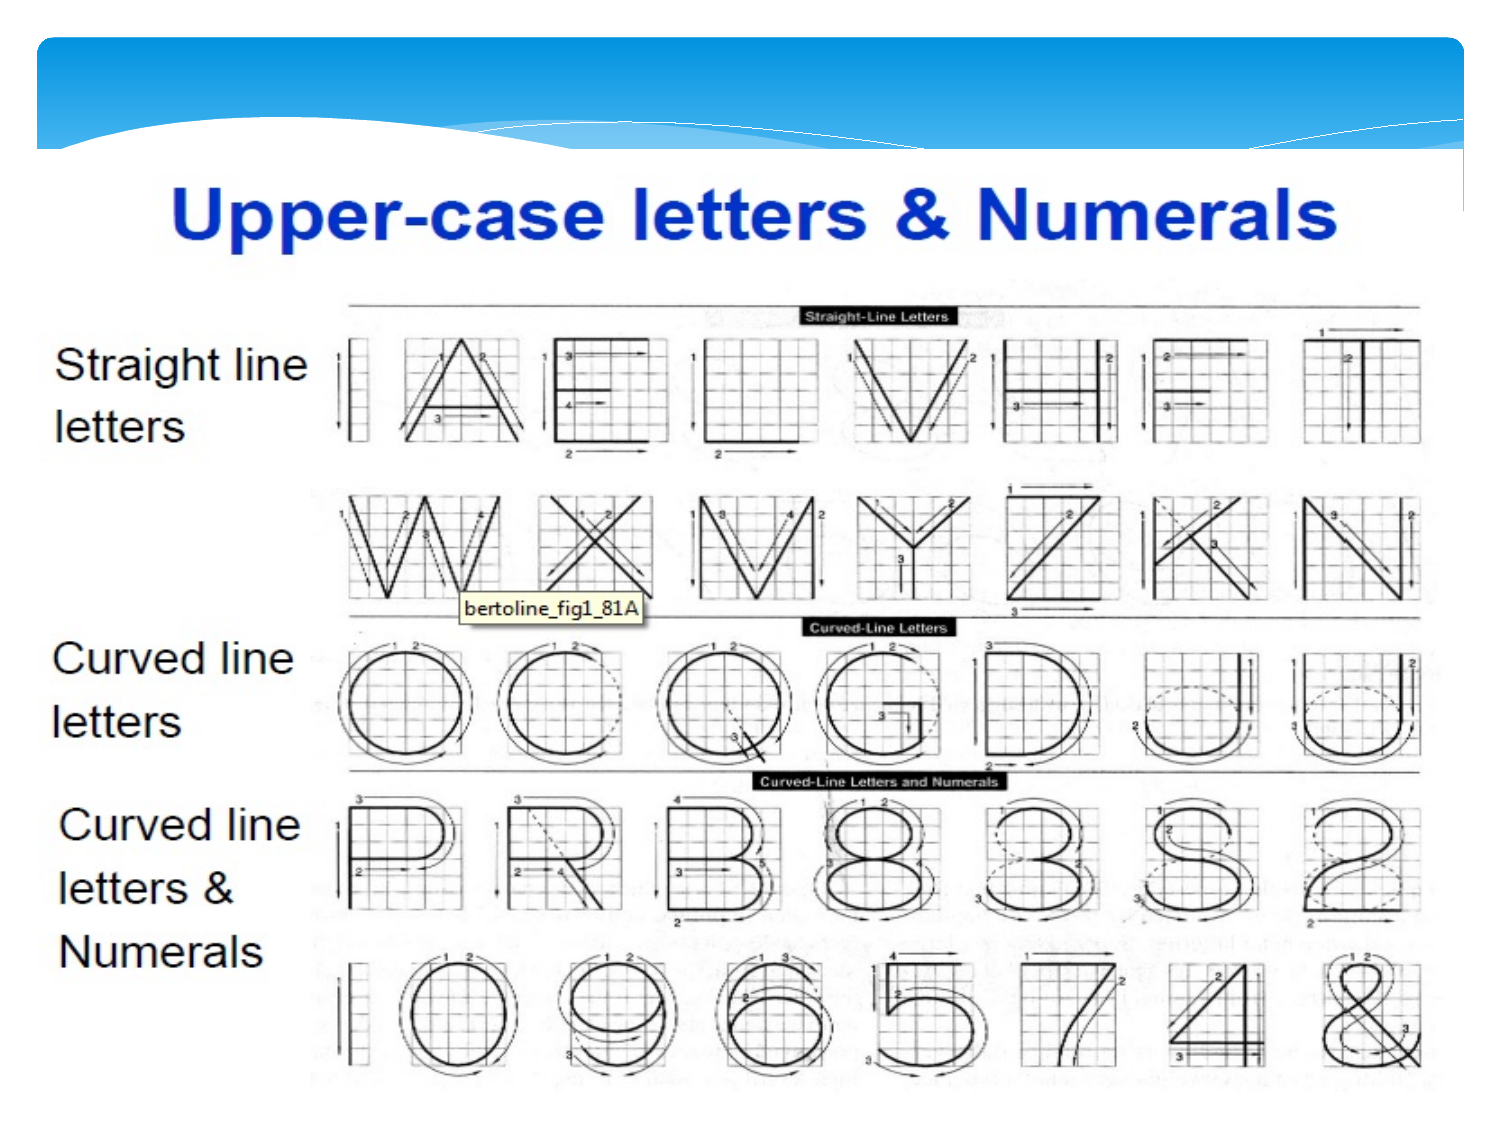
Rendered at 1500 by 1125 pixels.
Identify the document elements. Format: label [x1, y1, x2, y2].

picture [37, 149, 1463, 1101]
